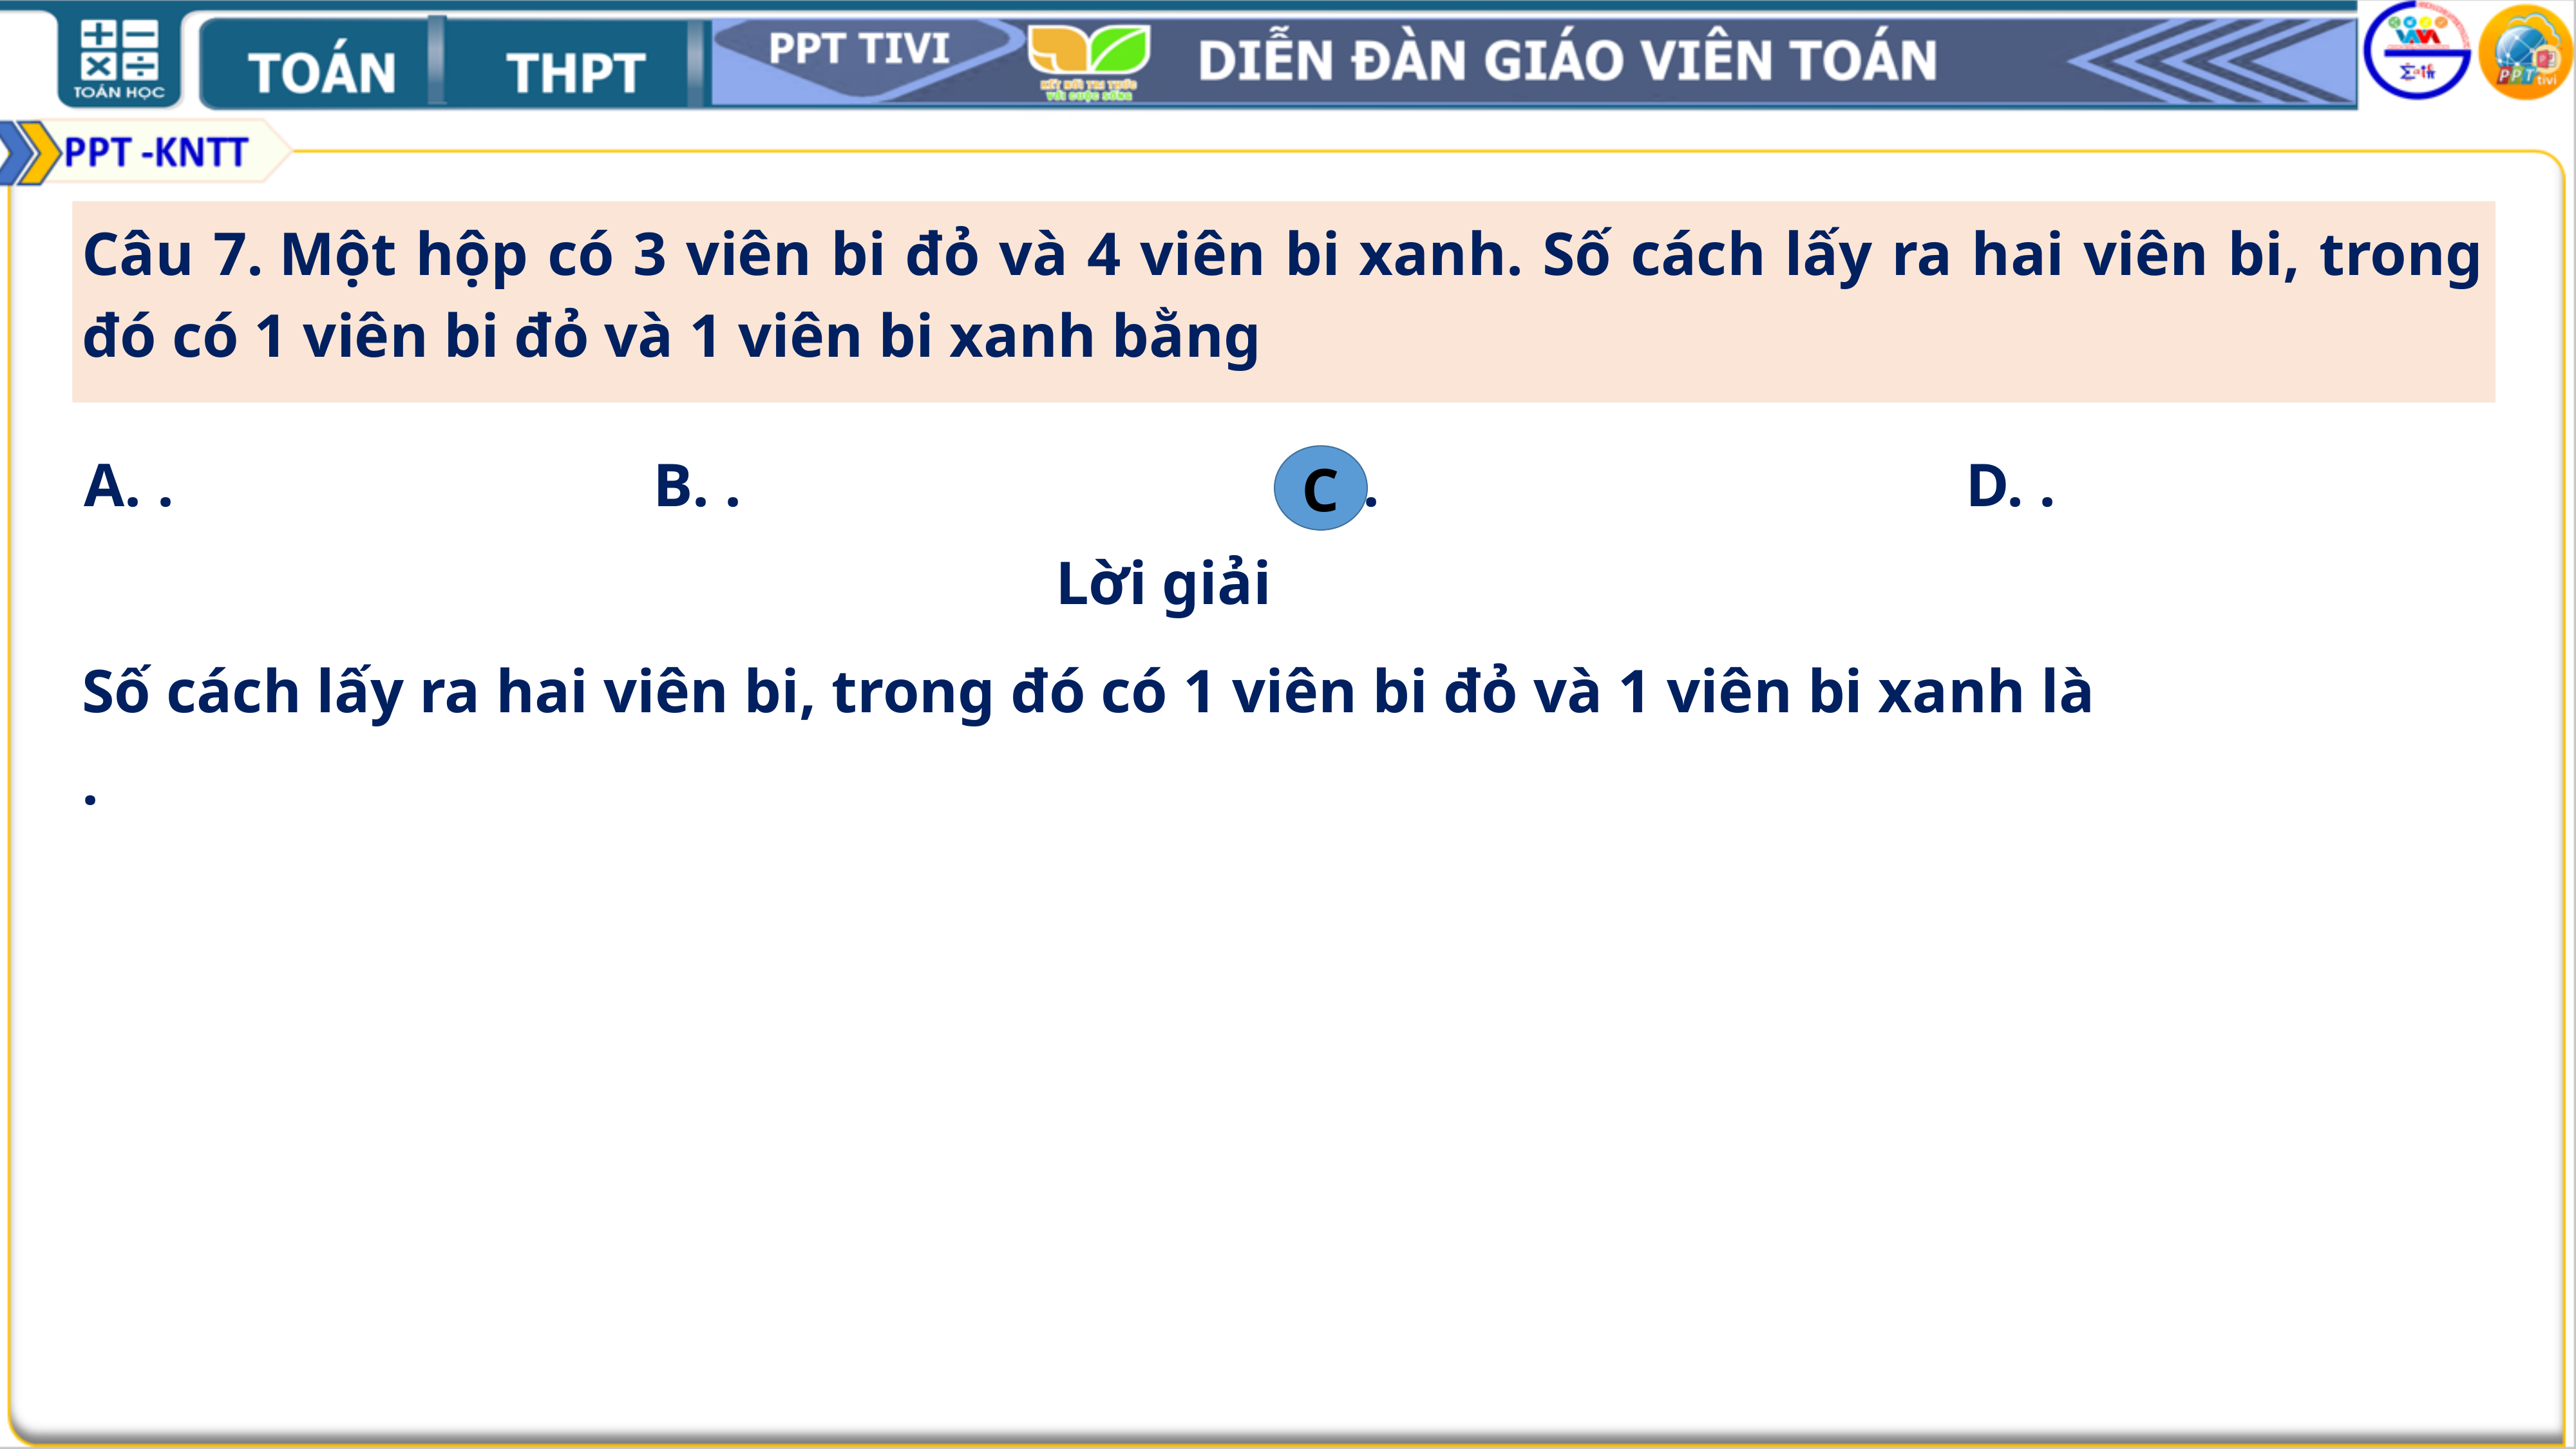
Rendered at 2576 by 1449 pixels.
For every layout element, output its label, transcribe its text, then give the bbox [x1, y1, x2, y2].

text_box Lời giải [841, 529, 1486, 621]
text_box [75, 431, 2157, 516]
picture [0, 0, 2576, 1449]
text_box C [1285, 516, 1356, 531]
text_box Câu 7. Một hộp có 3 viên bi đỏ và 4 viên bi xanh. Số cách lấy ra hai viên bi, trong đó có 1 viên bi đỏ và 1 viên bi xanh bằng [72, 201, 2496, 402]
